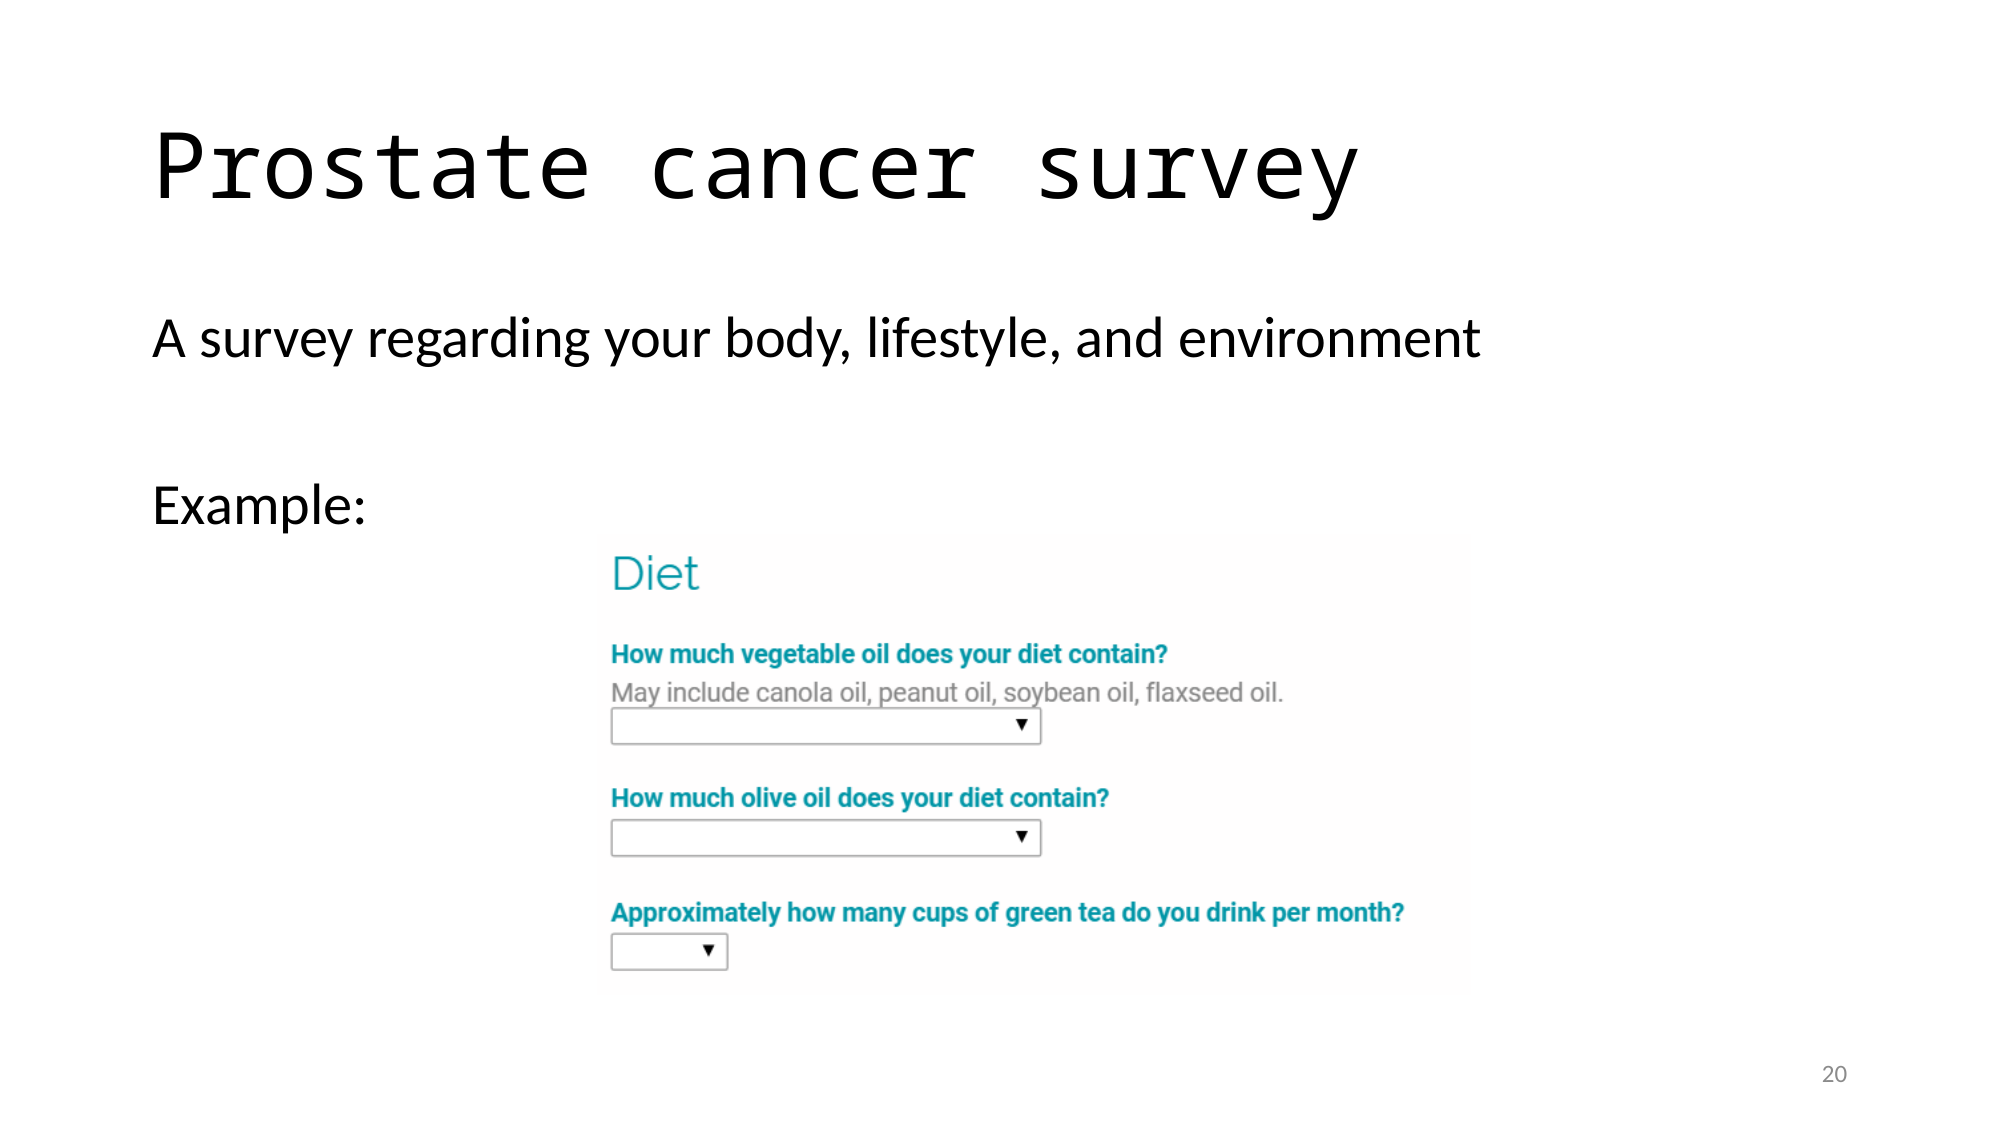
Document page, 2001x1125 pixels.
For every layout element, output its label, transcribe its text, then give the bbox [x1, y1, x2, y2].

list A survey regarding your body, lifestyle, and environment Example: [137, 299, 1863, 1014]
slide_number 20 [1412, 1042, 1863, 1103]
title Prostate cancer survey [137, 59, 1863, 278]
picture [597, 534, 1471, 995]
